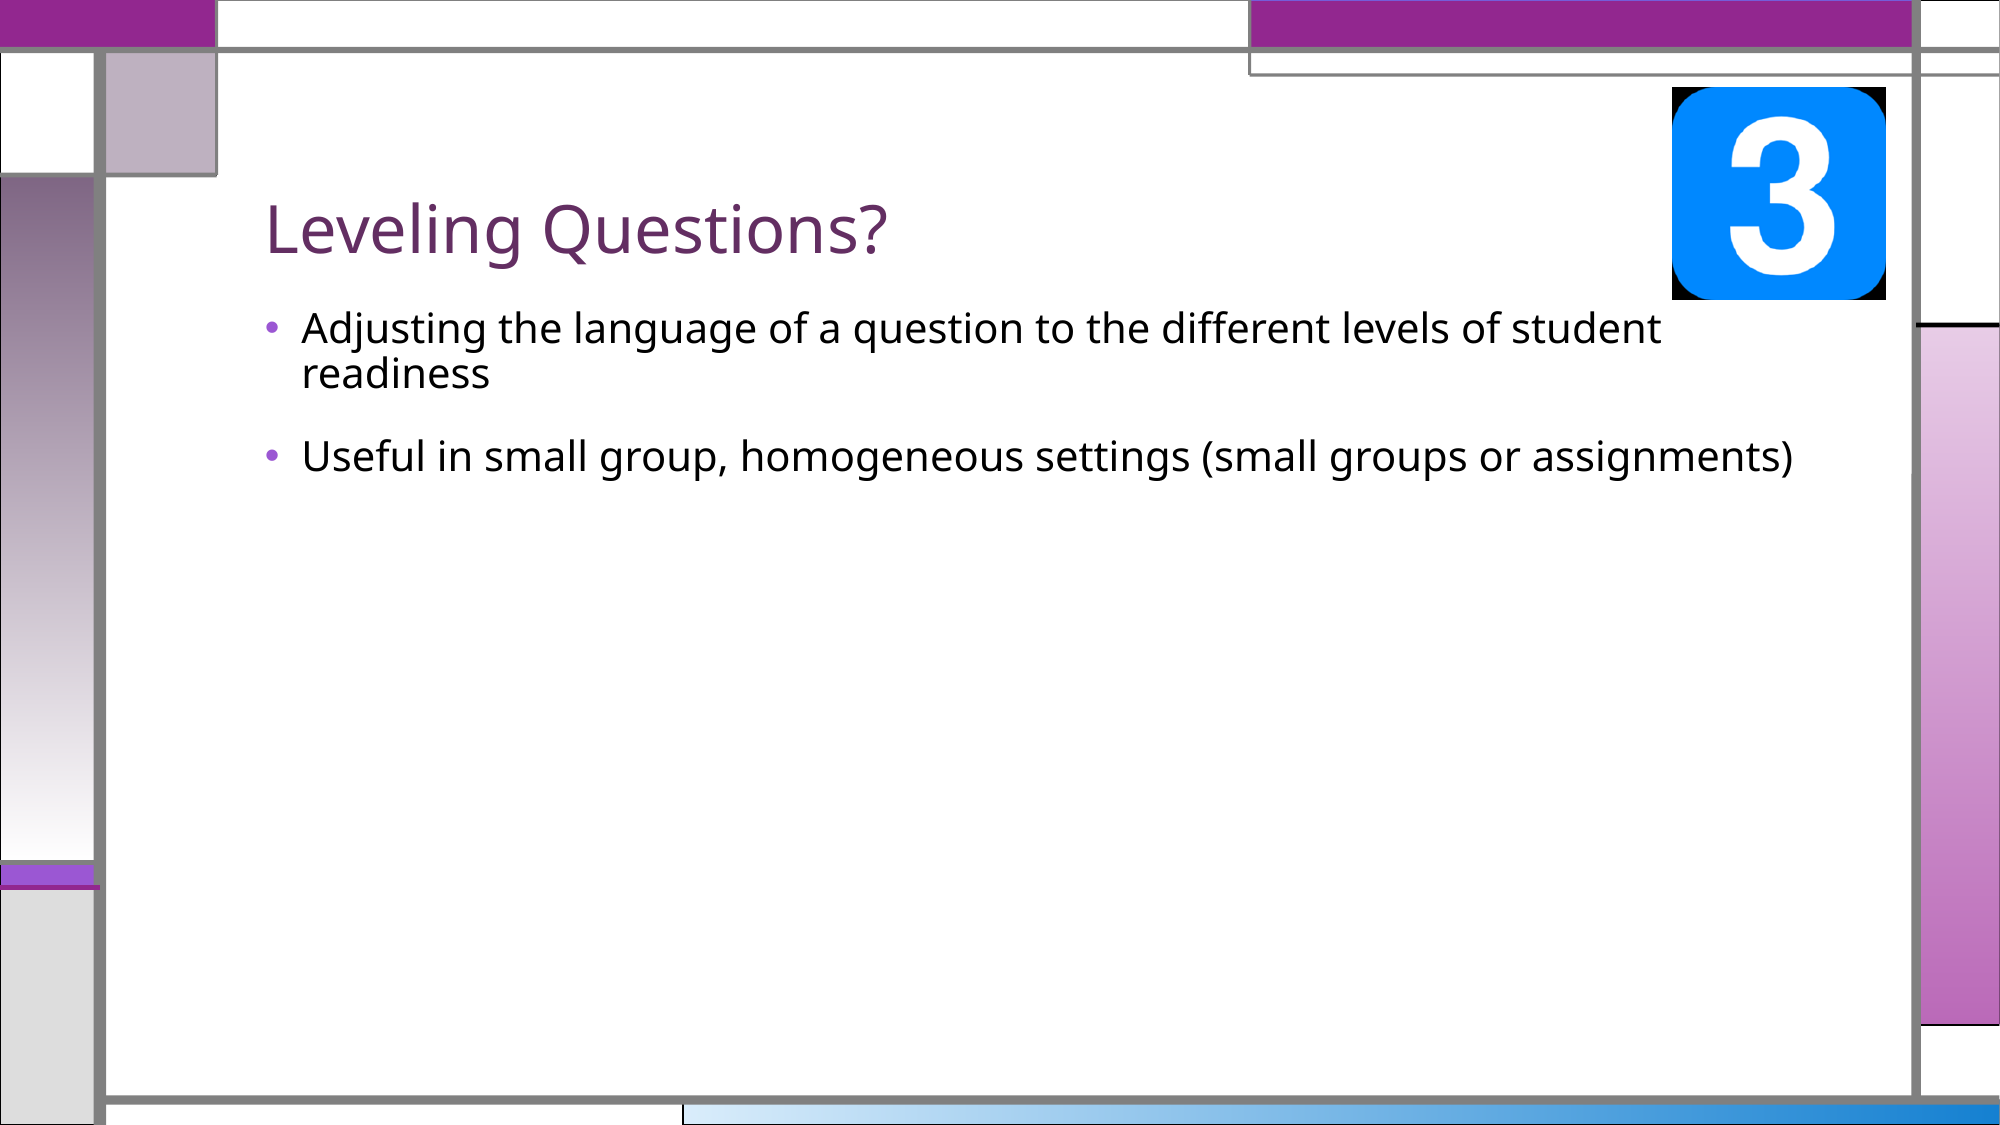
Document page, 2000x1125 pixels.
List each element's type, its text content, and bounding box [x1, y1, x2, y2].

title Leveling Questions? [249, 87, 1672, 275]
list Adjusting the language of a question to the different levels of student readiness Useful in small group, homogeneous settings (small groups or assignments) [249, 299, 1825, 988]
picture [1672, 87, 1886, 300]
